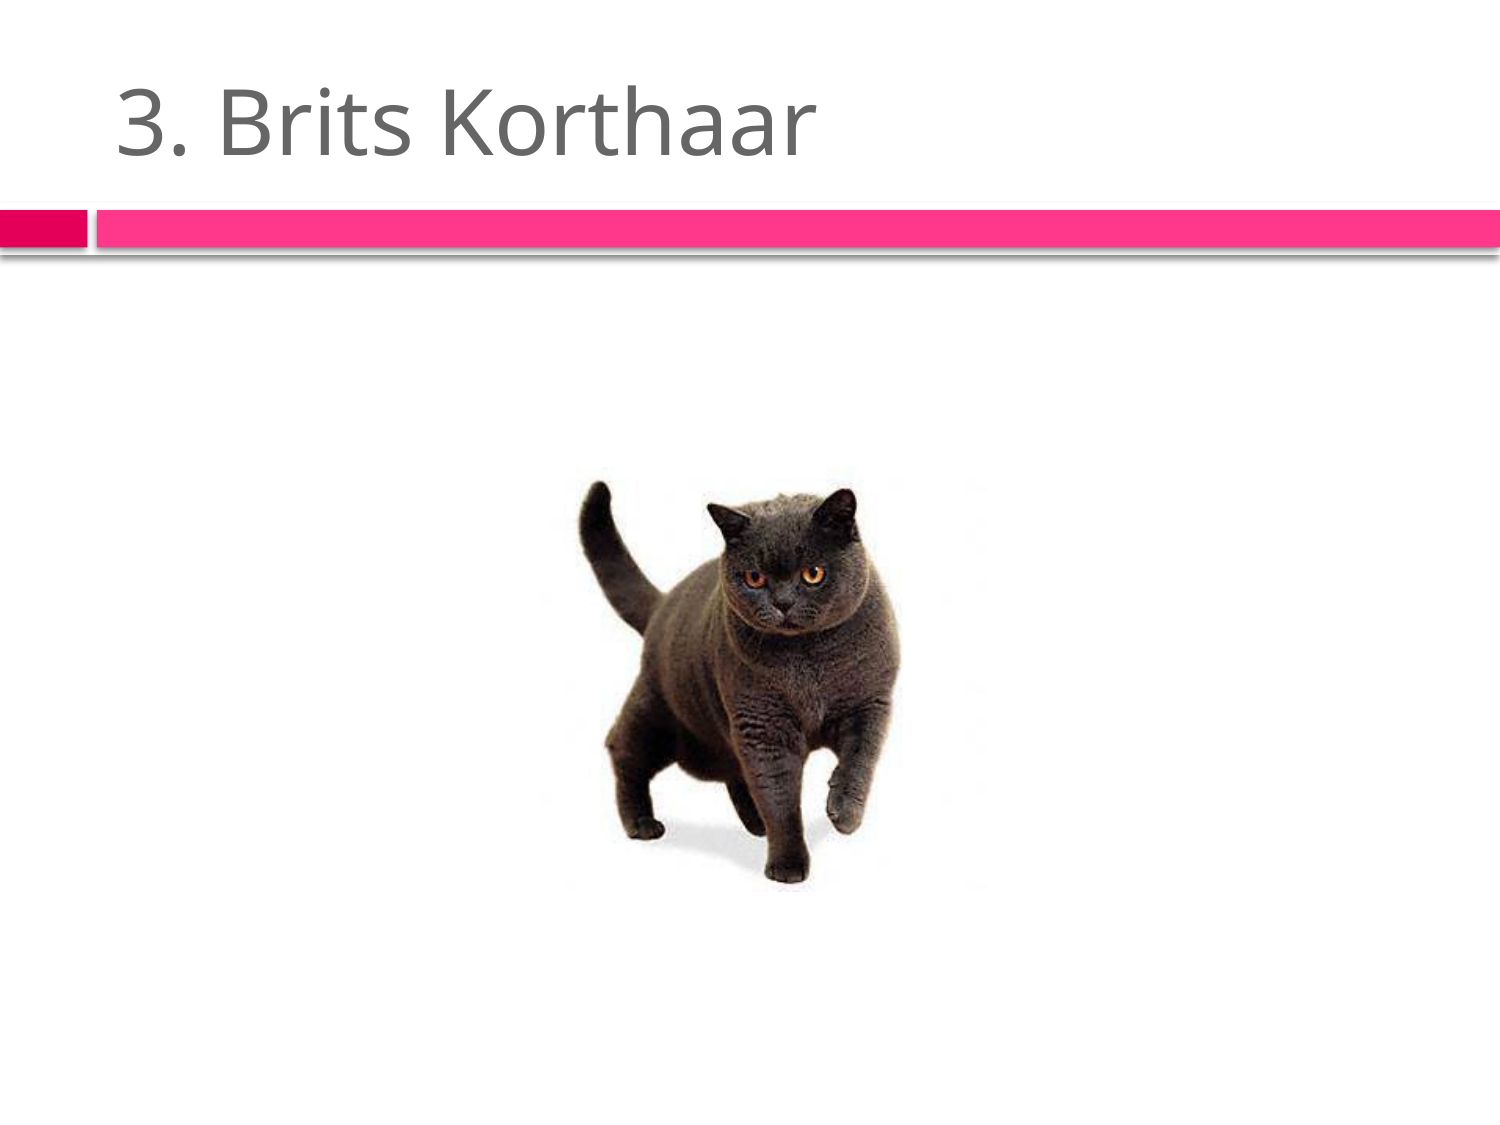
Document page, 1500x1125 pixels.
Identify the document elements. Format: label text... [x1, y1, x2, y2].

picture [501, 467, 987, 892]
title 3. Brits Korthaar [100, 37, 1438, 200]
